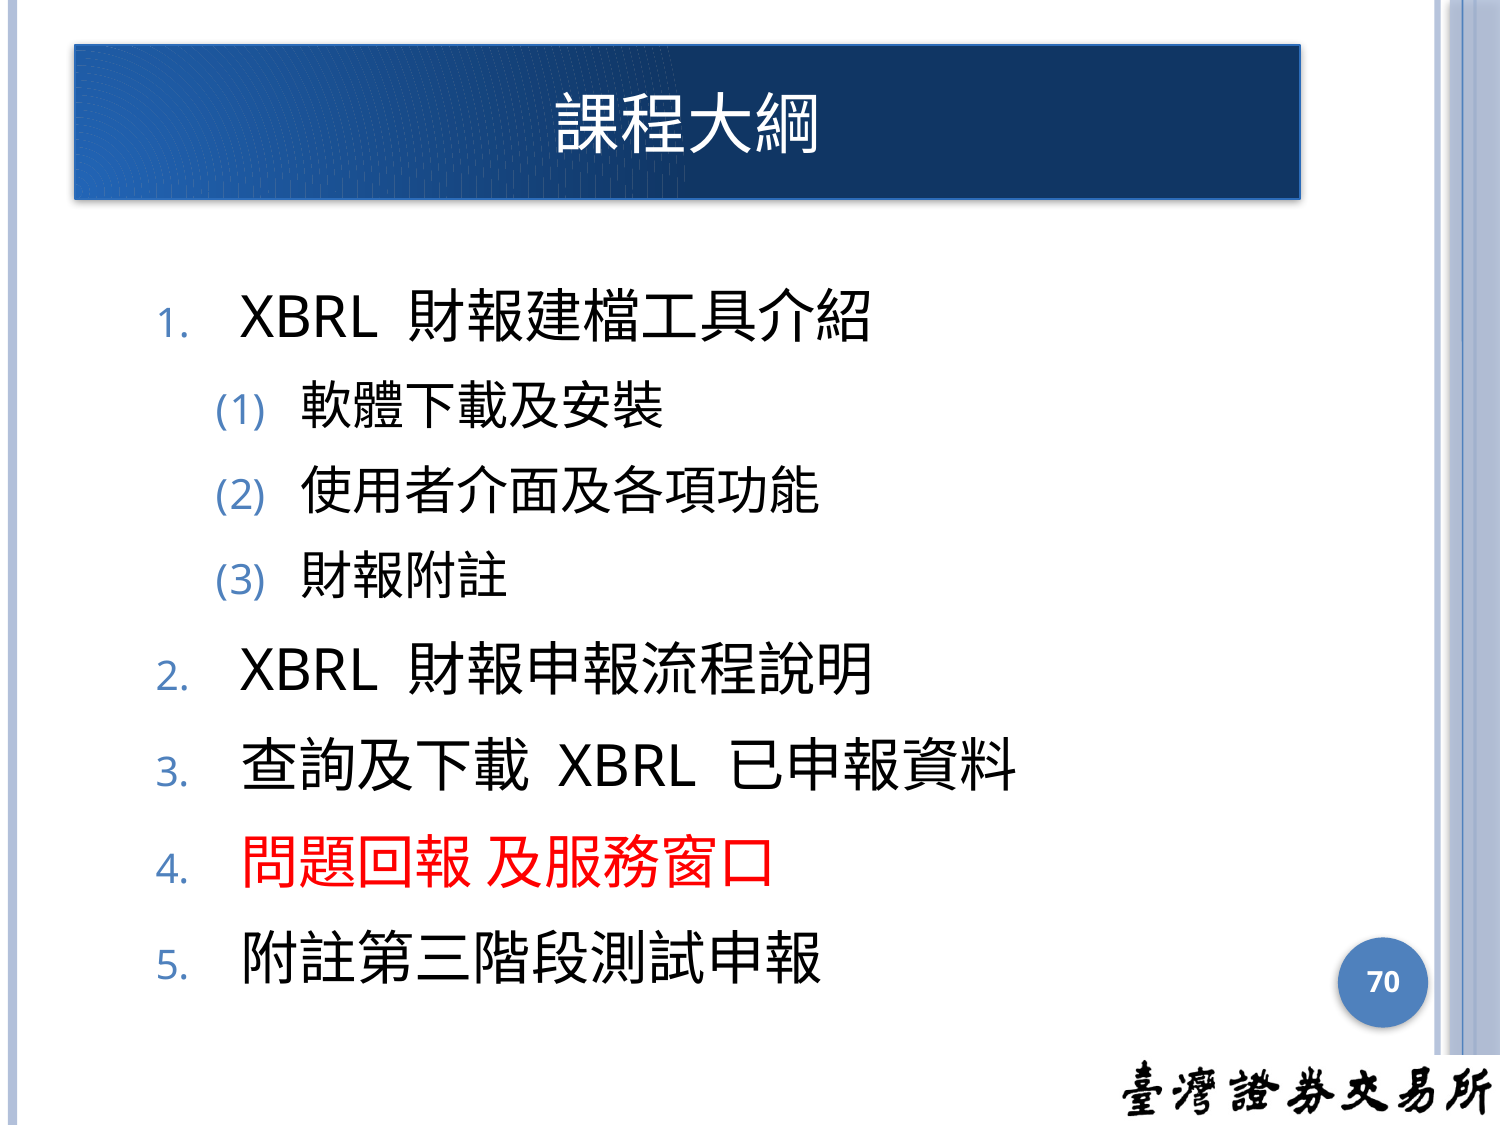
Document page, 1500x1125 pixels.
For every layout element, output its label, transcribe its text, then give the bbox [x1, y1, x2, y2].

picture [1112, 1054, 1500, 1125]
list XBRL 財報建檔工具介紹 軟體下載及安裝 使用者介面及各項功能 財報附註 XBRL 財報申報流程說明 查詢及下載 XBRL 已申報資料 問題回報 及服務窗口 附註第三階段測試申報 [140, 257, 1313, 1055]
slide_number 70 [1333, 940, 1434, 1026]
title 課程大綱 [74, 44, 1301, 200]
